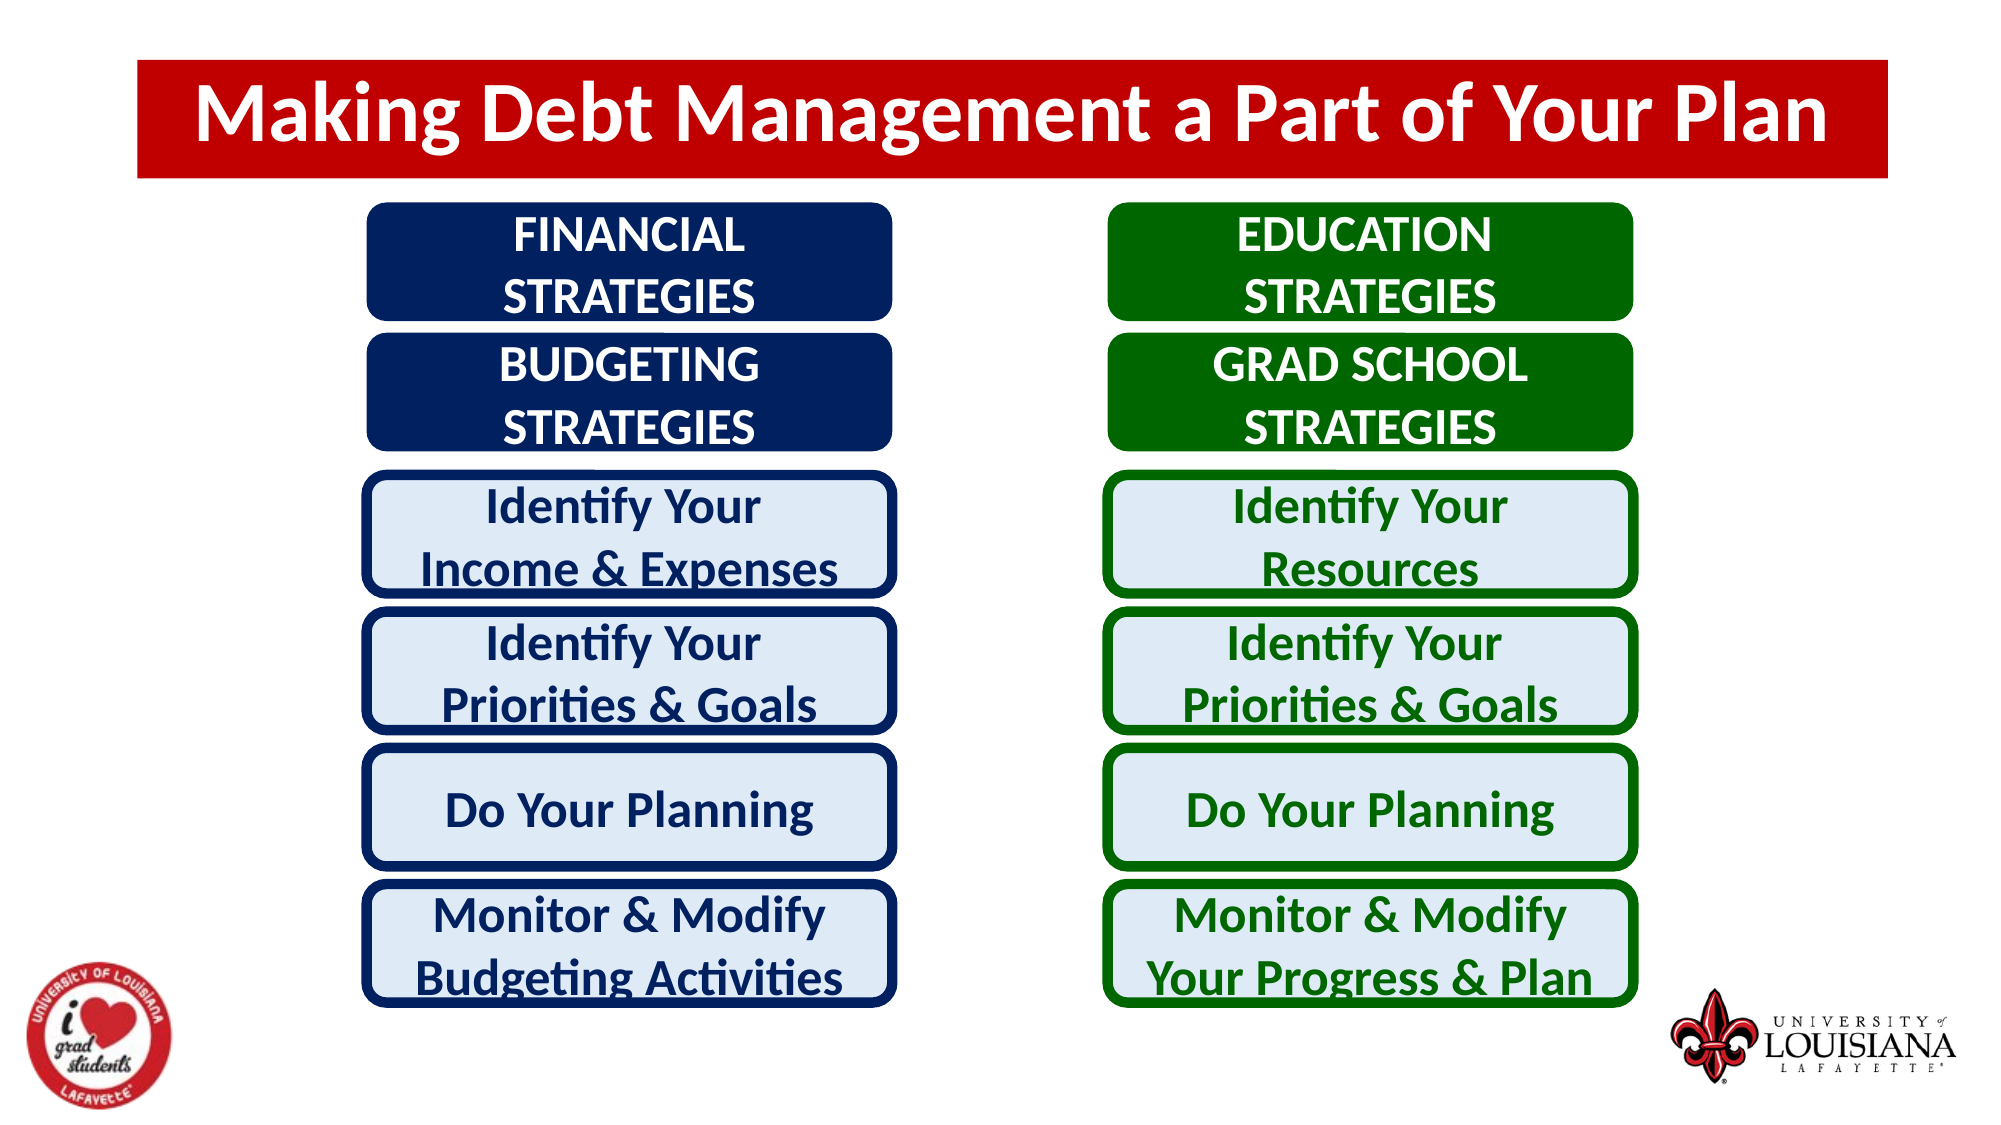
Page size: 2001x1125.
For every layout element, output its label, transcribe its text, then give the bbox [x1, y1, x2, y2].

text_box FINANCIAL STRATEGIES [365, 201, 894, 323]
text_box Monitor & Modify Budgeting Activities [365, 882, 894, 1004]
picture [4, 950, 197, 1122]
text_box Identify Your Income & Expenses [365, 473, 894, 595]
text_box Making Debt Management a Part of Your Plan [137, 59, 1888, 179]
picture [1657, 977, 1982, 1091]
text_box Do Your Planning [1106, 746, 1635, 868]
text_box Identify Your Priorities & Goals [365, 610, 894, 732]
text_box EDUCATION STRATEGIES [1106, 201, 1635, 323]
text_box BUDGETING STRATEGIES [365, 331, 894, 453]
text_box GRAD SCHOOL STRATEGIES [1106, 331, 1635, 453]
text_box Identify Your Priorities & Goals [1106, 610, 1635, 732]
text_box Monitor & Modify Your Progress & Plan [1106, 882, 1635, 1004]
text_box Identify Your Resources [1106, 473, 1635, 595]
text_box Do Your Planning [365, 746, 894, 868]
